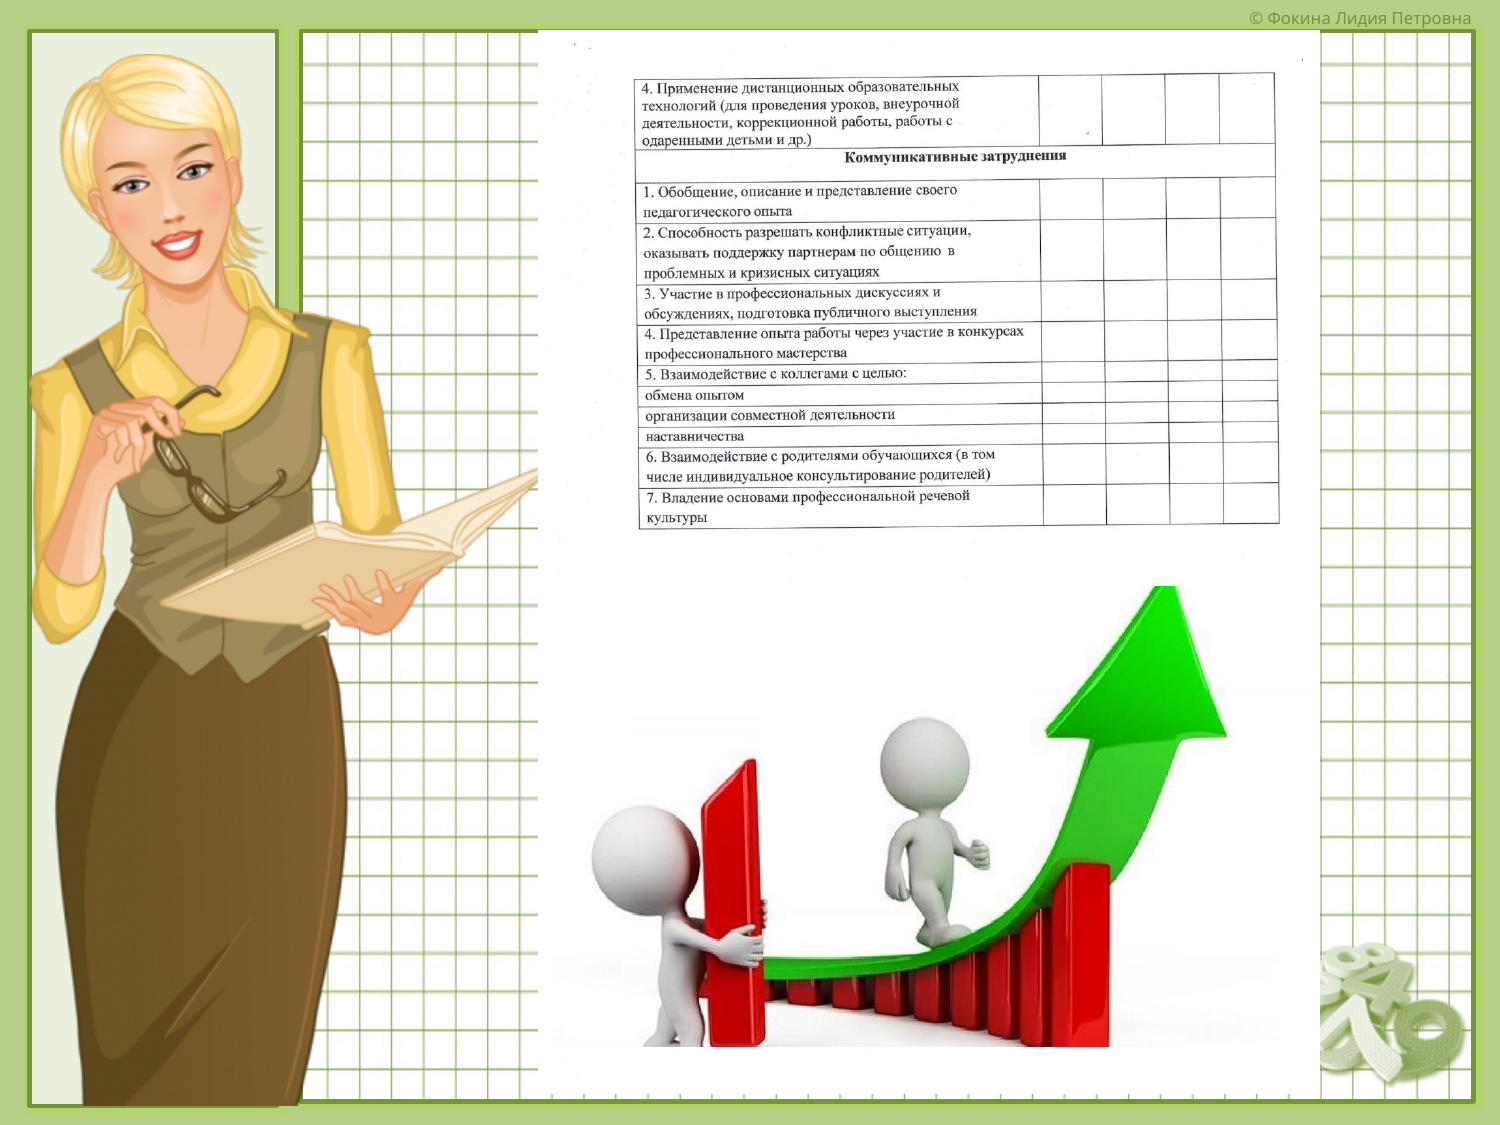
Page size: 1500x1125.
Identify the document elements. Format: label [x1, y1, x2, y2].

picture [29, 30, 1321, 1106]
